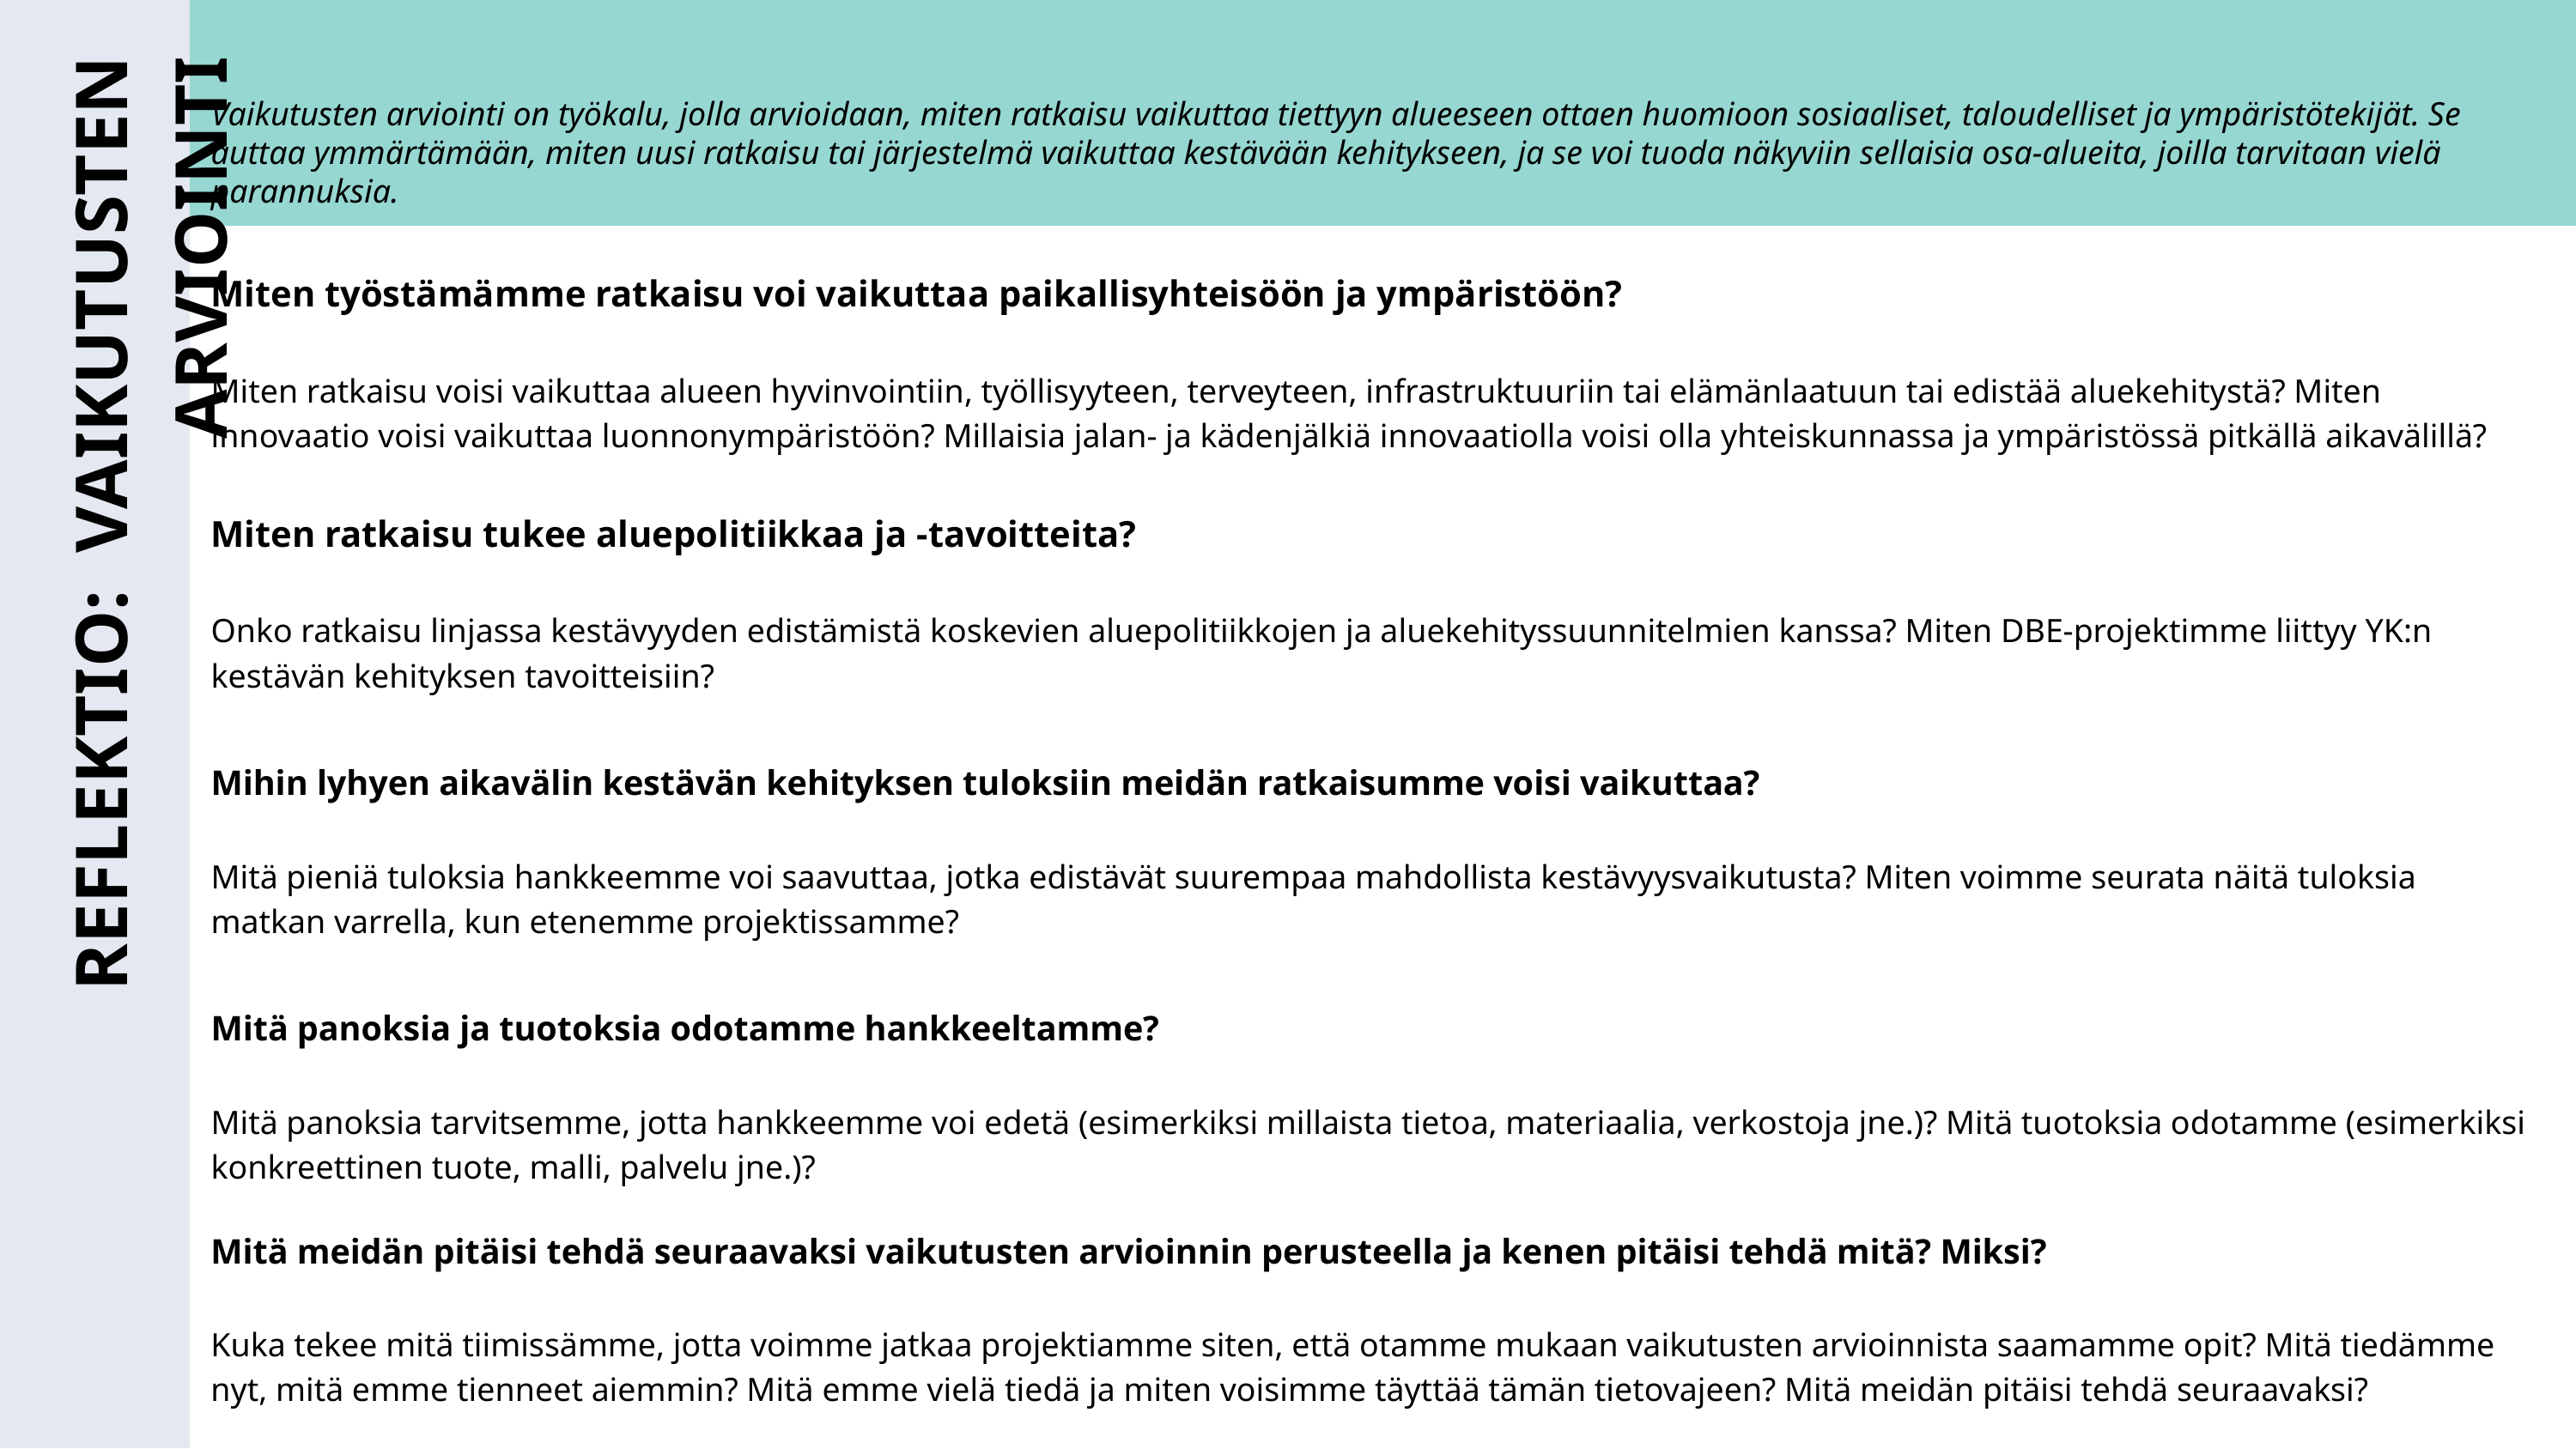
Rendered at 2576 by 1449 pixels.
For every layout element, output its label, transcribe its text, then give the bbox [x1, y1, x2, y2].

text_box Mitä meidän pitäisi tehdä seuraavaksi vaikutusten arvioinnin perusteella ja kenen pitäisi tehdä mitä? Miksi? Kuka tekee mitä tiimissämme, jotta voimme jatkaa projektiamme siten, että otamme mukaan vaikutusten arvioinnista saamamme opit? Mitä tiedämme nyt, mitä emme tienneet aiemmin? Mitä emme vielä tiedä ja miten voisimme täyttää tämän tietovajeen? Mitä meidän pitäisi tehdä seuraavaksi? [210, 1222, 2527, 1409]
text_box Mihin lyhyen aikavälin kestävän kehityksen tuloksiin meidän ratkaisumme voisi vaikuttaa? Mitä pieniä tuloksia hankkeemme voi saavuttaa, jotka edistävät suurempaa mahdollista kestävyysvaikutusta? Miten voimme seurata näitä tuloksia matkan varrella, kun etenemme projektissamme? [210, 755, 1283, 941]
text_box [1286, 0, 1513, 1323]
text_box Vaikutusten arviointi on työkalu, jolla arvioidaan, miten ratkaisu vaikuttaa tiettyyn alueeseen ottaen huomioon sosiaaliset, taloudelliset ja ympäristötekijät. Se auttaa ymmärtämään, miten uusi ratkaisu tai järjestelmä vaikuttaa kestävään kehitykseen, ja se voi tuoda näkyviin sellaisia osa-alueita, joilla tarvitaan vielä parannuksia. [1518, 94, 2495, 210]
text_box Miten työstämämme ratkaisu voi vaikuttaa paikallisyhteisöön ja ympäristöön? Miten ratkaisu voisi vaikuttaa alueen hyvinvointiin, työllisyyteen, terveyteen, infrastruktuuriin tai elämänlaatuun tai edistää aluekehitystä? Miten innovaatio voisi vaikuttaa luonnonympäristöön? Millaisia jalan- ja kädenjälkiä innovaatiolla voisi olla yhteiskunnassa ja ympäristössä pitkällä aikavälillä? [1518, 264, 2538, 455]
text_box Mitä panoksia ja tuotoksia odotamme hankkeeltamme? Mitä panoksia tarvitsemme, jotta hankkeemme voi edetä (esimerkiksi millaista tietoa, materiaalia, verkostoja jne.)? Mitä tuotoksia odotamme (esimerkiksi konkreettinen tuote, malli, palvelu jne.)? [210, 1000, 1283, 1186]
text_box Miten ratkaisu tukee aluepolitiikkaa ja -tavoitteita? Onko ratkaisu linjassa kestävyyden edistämistä koskevien aluepolitiikkojen ja aluekehityssuunnitelmien kanssa? Miten DBE-projektimme liittyy YK:n kestävän kehityksen tavoitteisiin? [1518, 504, 2495, 694]
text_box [0, 0, 191, 1449]
text_box Mitä panoksia ja tuotoksia odotamme hankkeeltamme? Mitä panoksia tarvitsemme, jotta hankkeemme voi edetä (esimerkiksi millaista tietoa, materiaalia, verkostoja jne.)? Mitä tuotoksia odotamme (esimerkiksi konkreettinen tuote, malli, palvelu jne.)? [1518, 1000, 2538, 1186]
text_box Miten työstämämme ratkaisu voi vaikuttaa paikallisyhteisöön ja ympäristöön? Miten ratkaisu voisi vaikuttaa alueen hyvinvointiin, työllisyyteen, terveyteen, infrastruktuuriin tai elämänlaatuun tai edistää aluekehitystä? Miten innovaatio voisi vaikuttaa luonnonympäristöön? Millaisia jalan- ja kädenjälkiä innovaatiolla voisi olla yhteiskunnassa ja ympäristössä pitkällä aikavälillä? [210, 264, 1283, 455]
text_box REFLEKTIO: VAIKUTUSTEN ARVIOINTI [197, 56, 242, 1380]
text_box Vaikutusten arviointi on työkalu, jolla arvioidaan, miten ratkaisu vaikuttaa tiettyyn alueeseen ottaen huomioon sosiaaliset, taloudelliset ja ympäristötekijät. Se auttaa ymmärtämään, miten uusi ratkaisu tai järjestelmä vaikuttaa kestävään kehitykseen, ja se voi tuoda näkyviin sellaisia osa-alueita, joilla tarvitaan vielä parannuksia. [210, 94, 1283, 210]
text_box Miten ratkaisu tukee aluepolitiikkaa ja -tavoitteita? Onko ratkaisu linjassa kestävyyden edistämistä koskevien aluepolitiikkojen ja aluekehityssuunnitelmien kanssa? Miten DBE-projektimme liittyy YK:n kestävän kehityksen tavoitteisiin? [210, 504, 1283, 694]
text_box Mihin lyhyen aikavälin kestävän kehityksen tuloksiin meidän ratkaisumme voisi vaikuttaa? Mitä pieniä tuloksia hankkeemme voi saavuttaa, jotka edistävät suurempaa mahdollista kestävyysvaikutusta? Miten voimme seurata näitä tuloksia matkan varrella, kun etenemme projektissamme? [1518, 755, 2538, 941]
